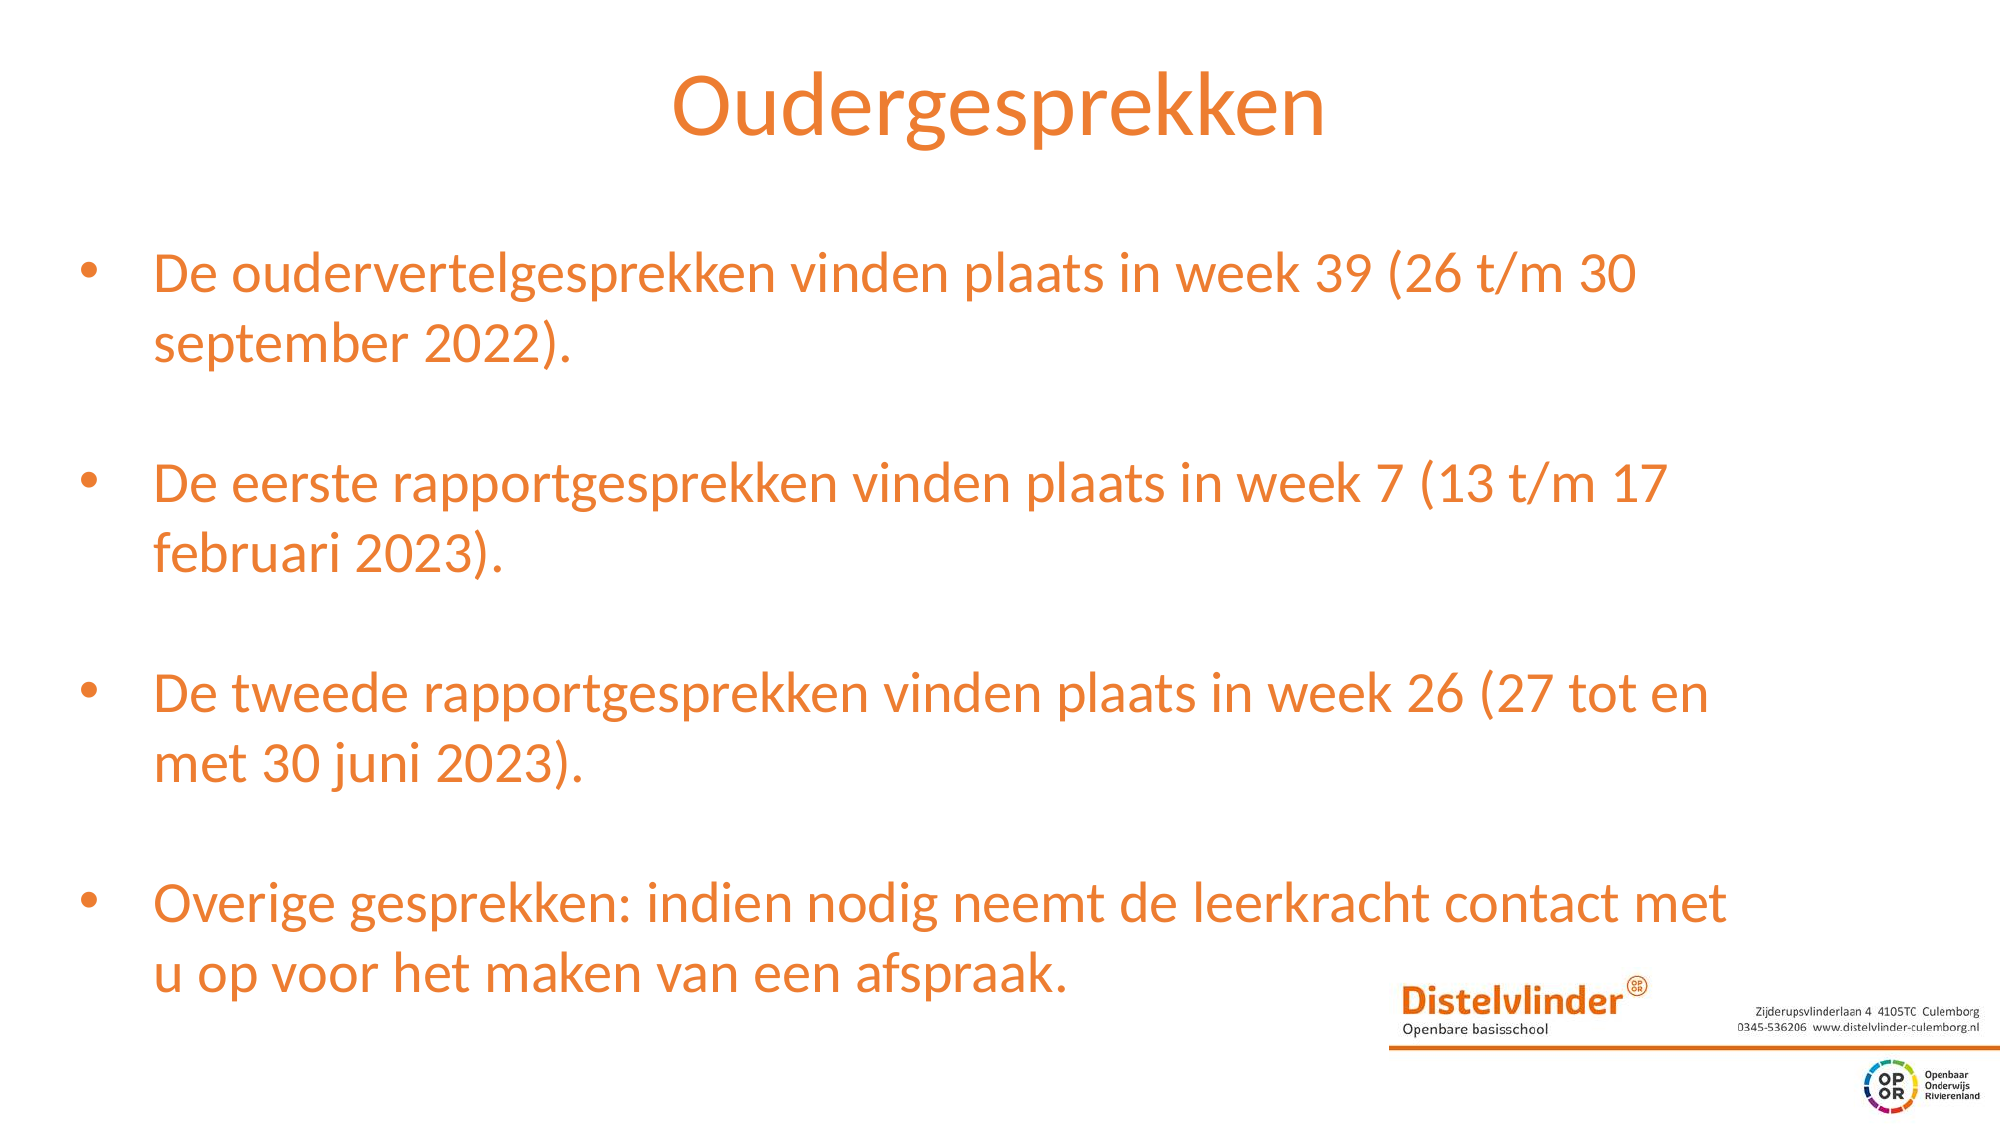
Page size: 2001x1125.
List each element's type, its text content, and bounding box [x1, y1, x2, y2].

text_box De oudervertelgesprekken vinden plaats in week 39 (26 t/m 30 september 2022). De eerste rapportgesprekken vinden plaats in week 7 (13 t/m 17 februari 2023). De tweede rapportgesprekken vinden plaats in week 26 (27 tot en met 30 juni 2023). Overige gesprekken: indien nodig neemt de leerkracht contact met u op voor het maken van een afspraak. [64, 227, 1777, 1012]
picture [1389, 967, 2000, 1125]
text_box Oudergesprekken [401, 35, 1599, 161]
